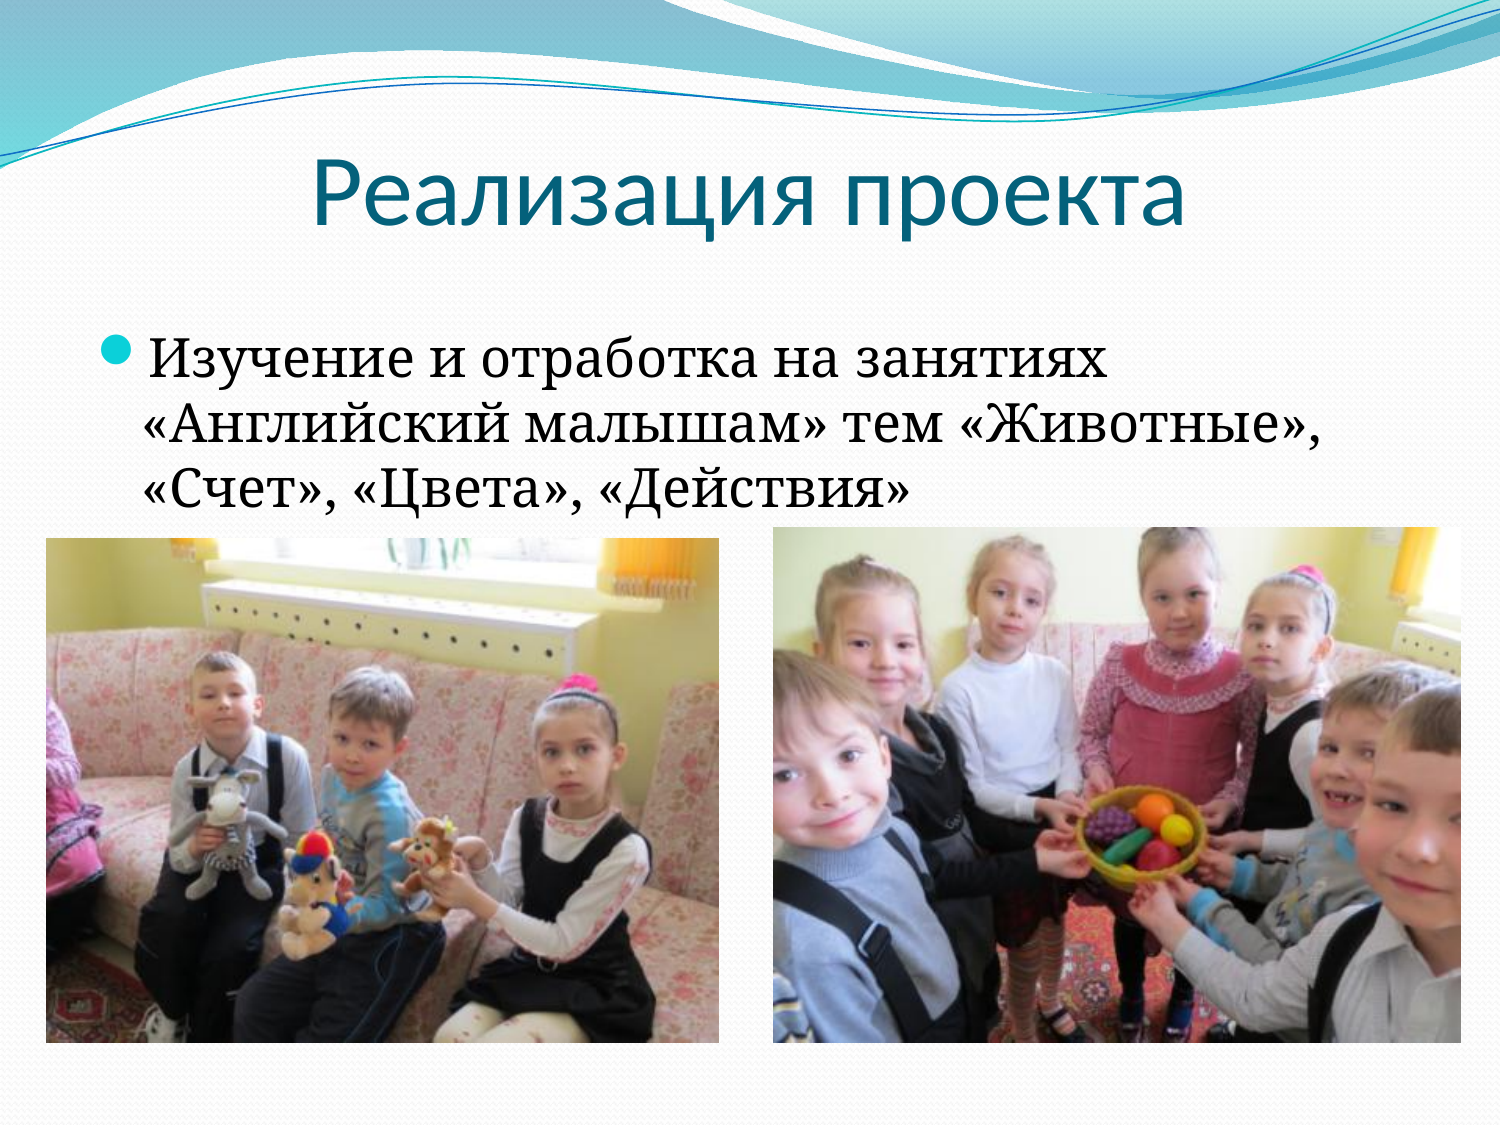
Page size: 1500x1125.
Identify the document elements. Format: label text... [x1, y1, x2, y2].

title Реализация проекта [75, 115, 1425, 247]
list Изучение и отработка на занятиях «Английский малышам» тем «Животные», «Счет», «Цвета», «Действия» [82, 316, 1432, 538]
picture [773, 527, 1462, 1044]
picture [46, 538, 719, 1044]
